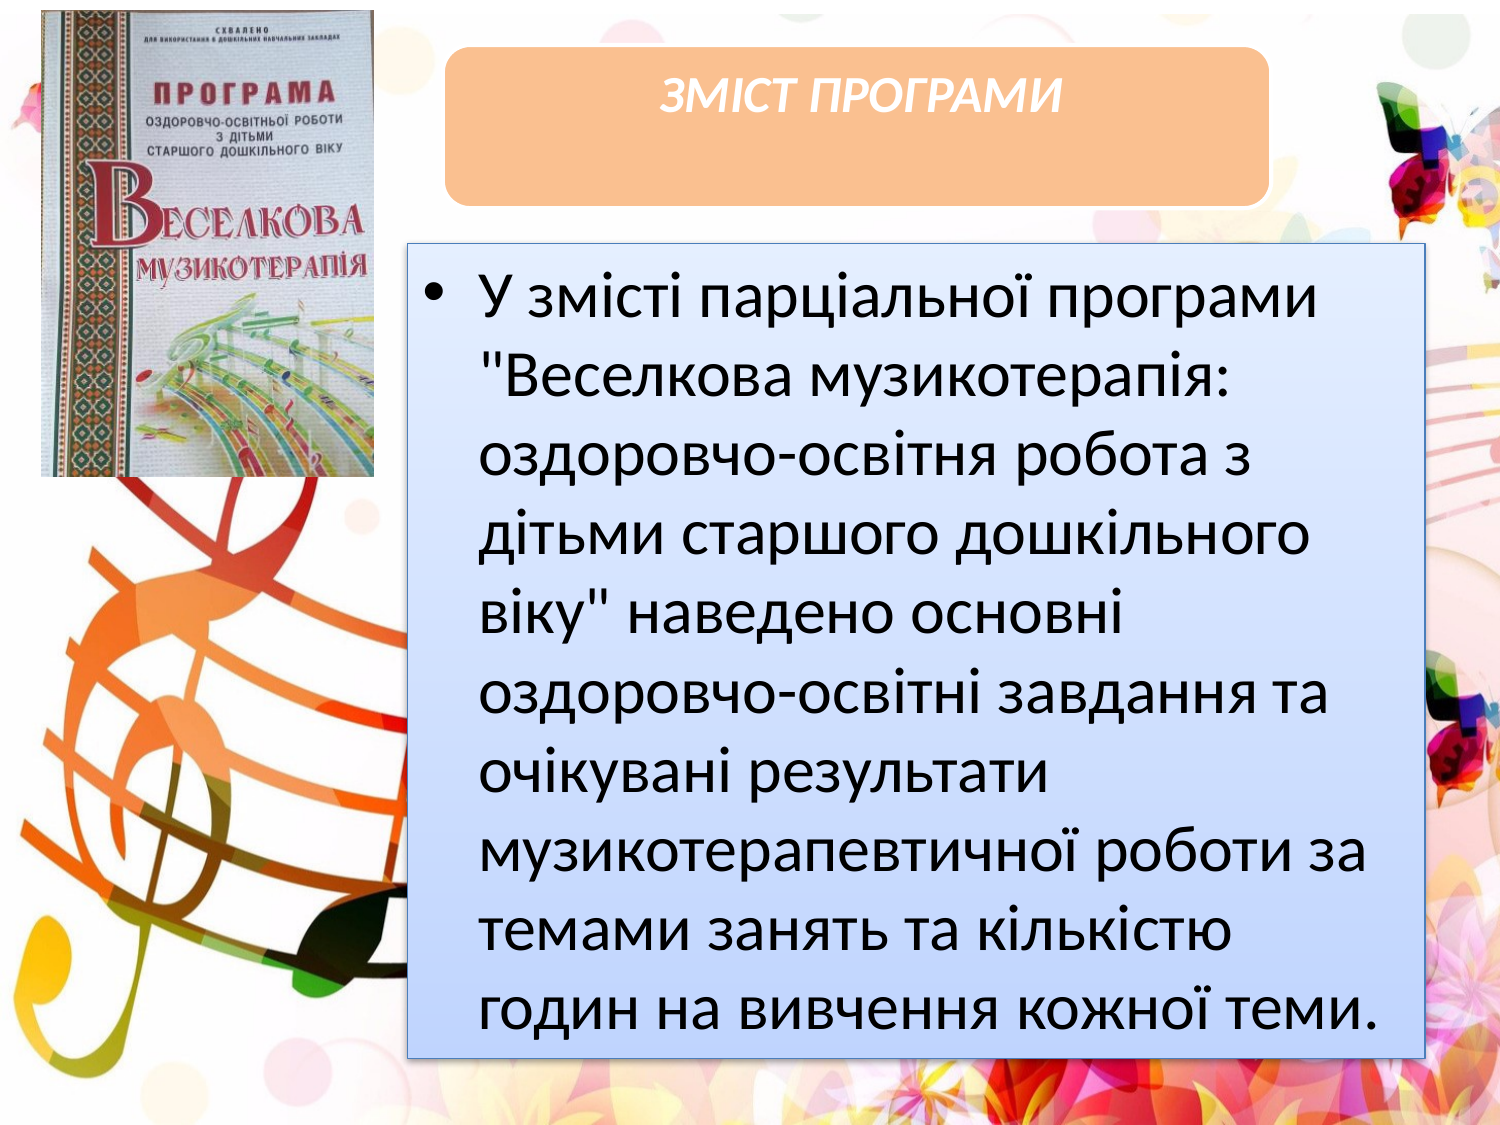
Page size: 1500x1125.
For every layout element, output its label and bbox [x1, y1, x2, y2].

picture [0, 10, 1500, 1125]
text_box [442, 42, 1272, 209]
